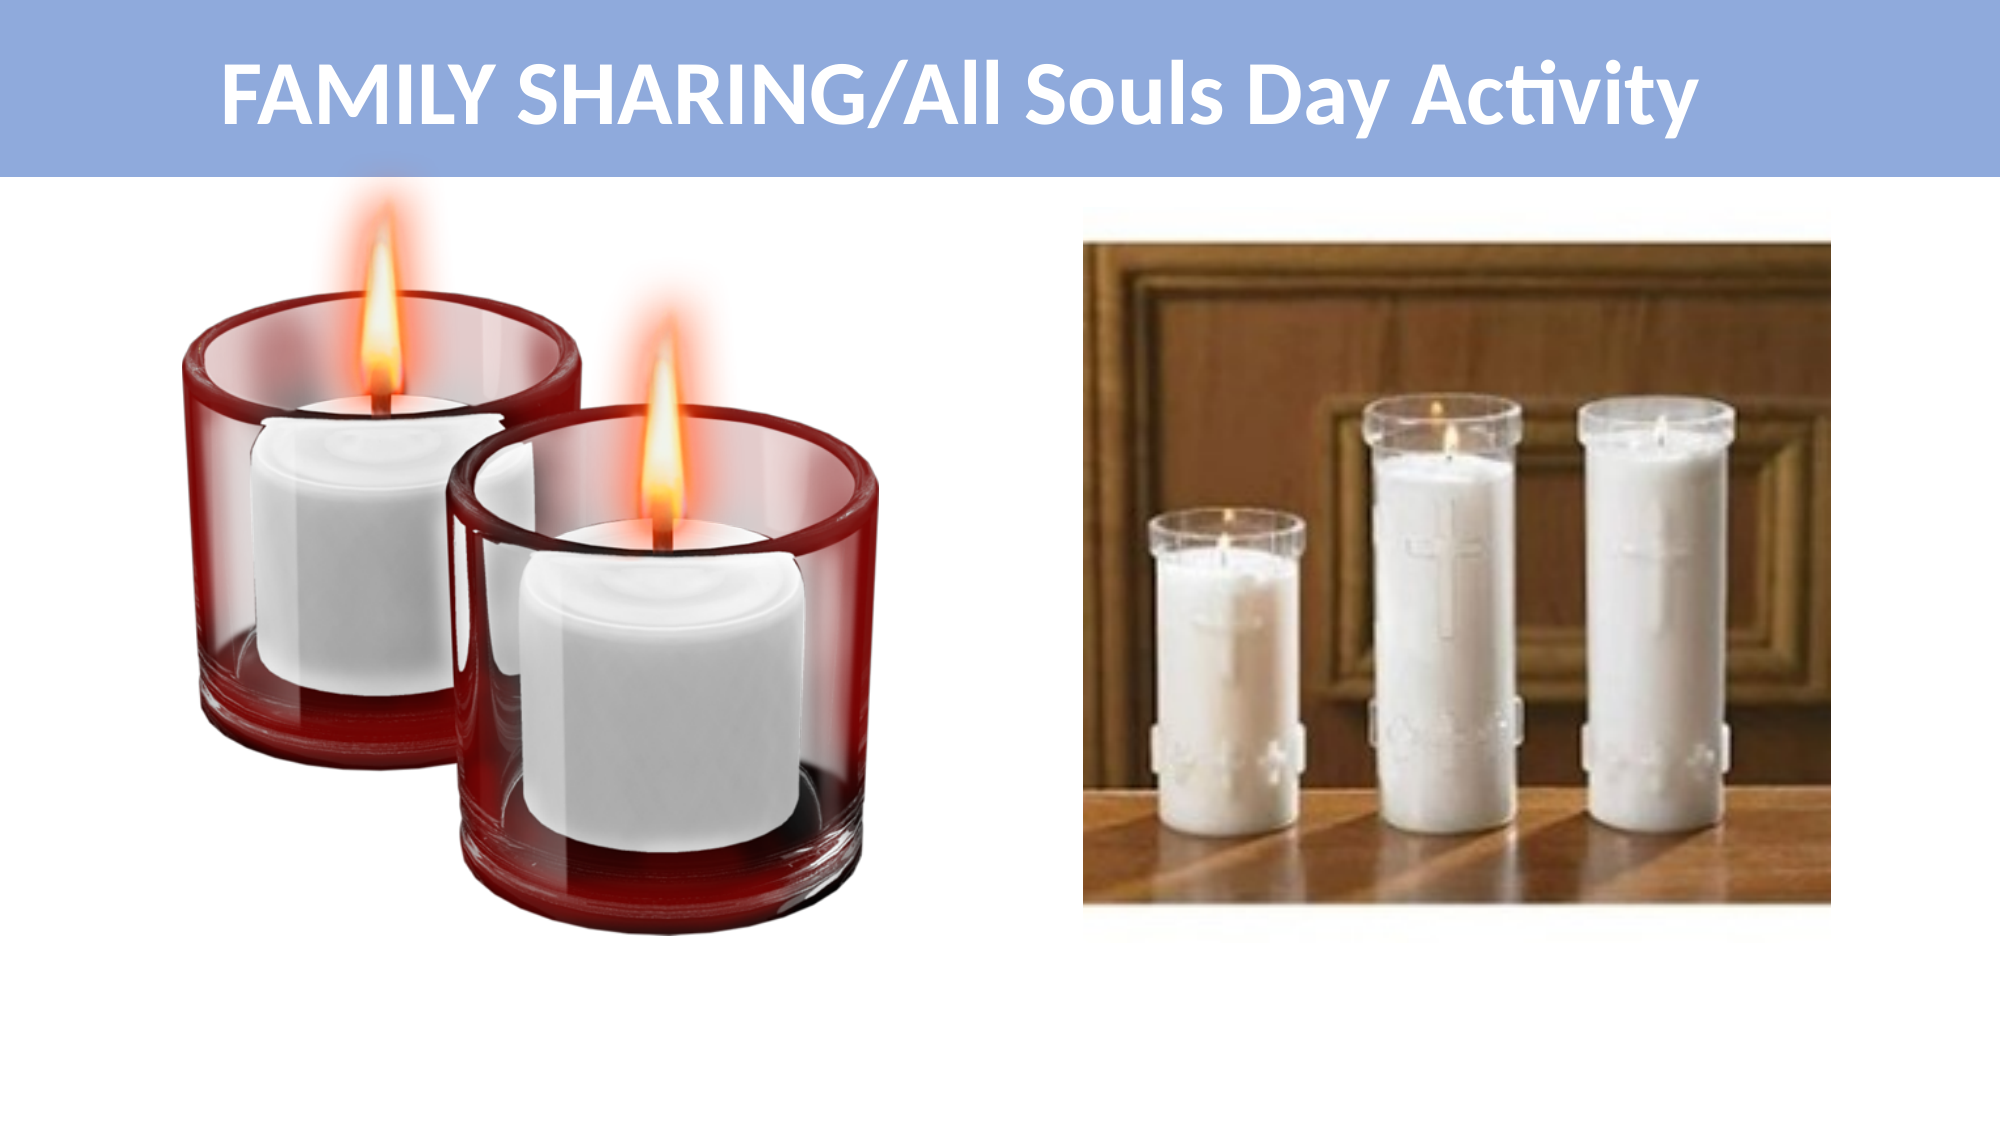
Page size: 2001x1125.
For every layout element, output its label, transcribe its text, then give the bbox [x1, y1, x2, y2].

text_box [0, 0, 2000, 178]
picture [1083, 207, 1831, 943]
text_box FAMILY SHARING/All Souls Day Activity [205, 25, 1795, 150]
picture [181, 151, 879, 936]
